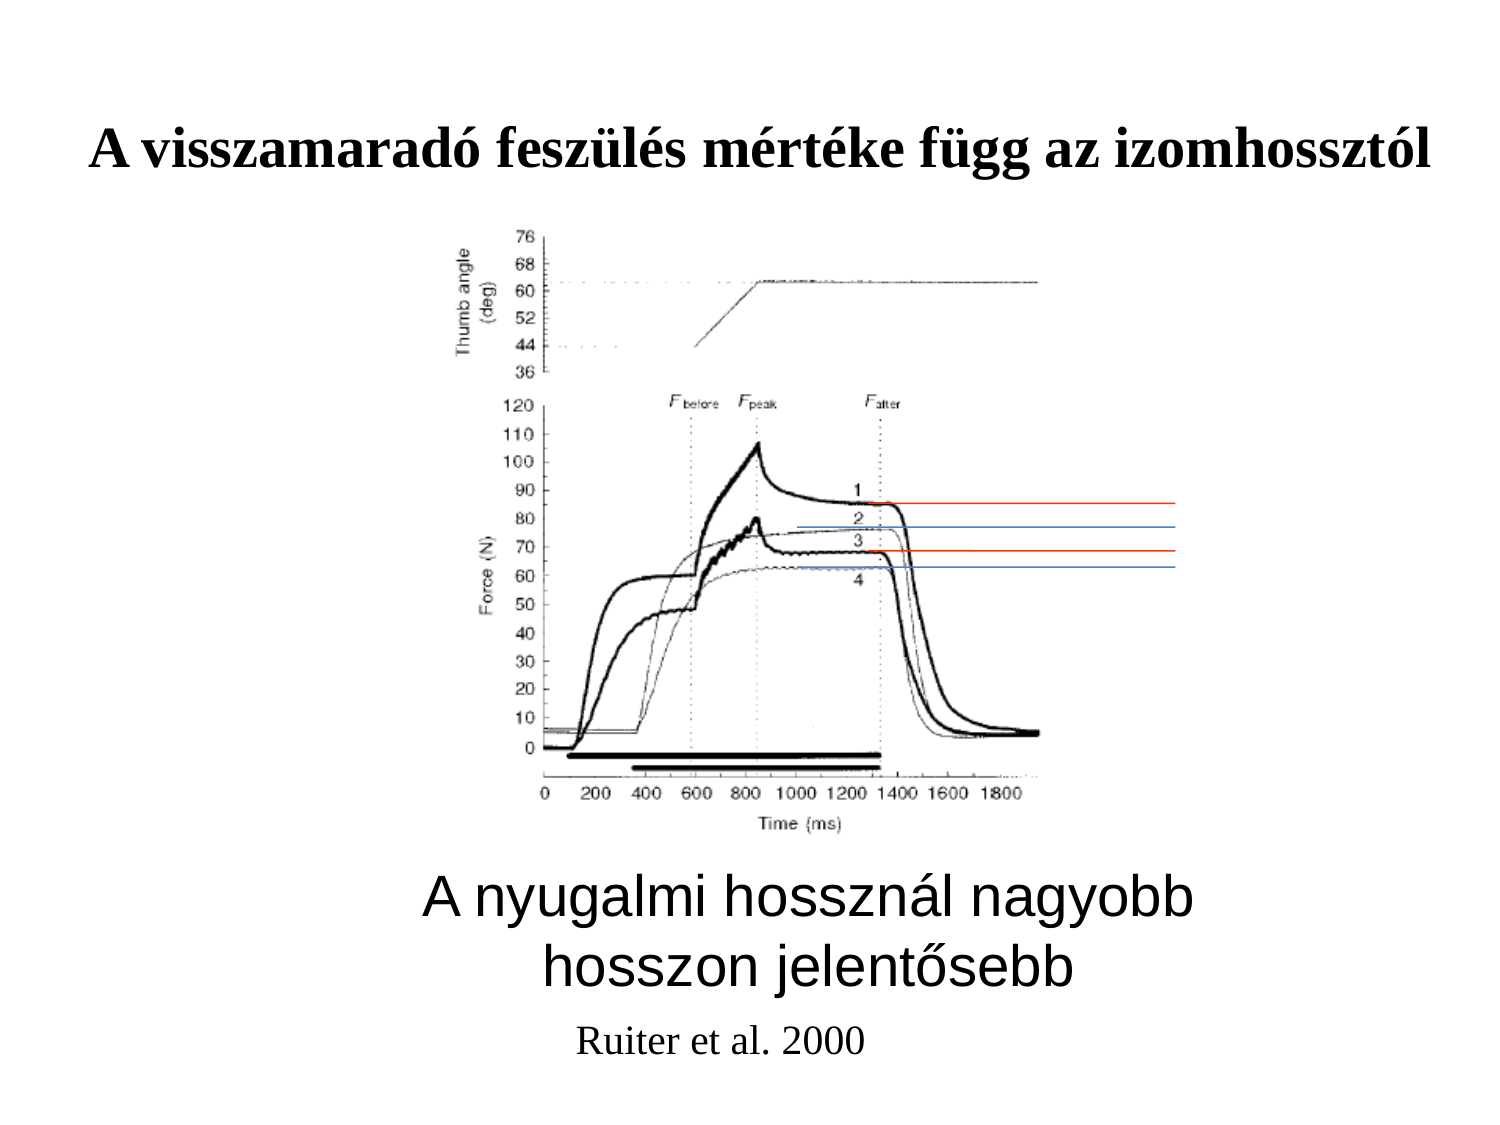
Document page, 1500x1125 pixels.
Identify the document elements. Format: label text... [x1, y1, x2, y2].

text_box A nyugalmi hossznál nagyobb hosszon jelentősebb [324, 850, 1294, 1006]
picture [426, 199, 1074, 851]
text_box Ruiter et al. 2000 [560, 1006, 987, 1071]
text_box A visszamaradó feszülés mértéke függ az izomhossztól [73, 101, 1474, 187]
